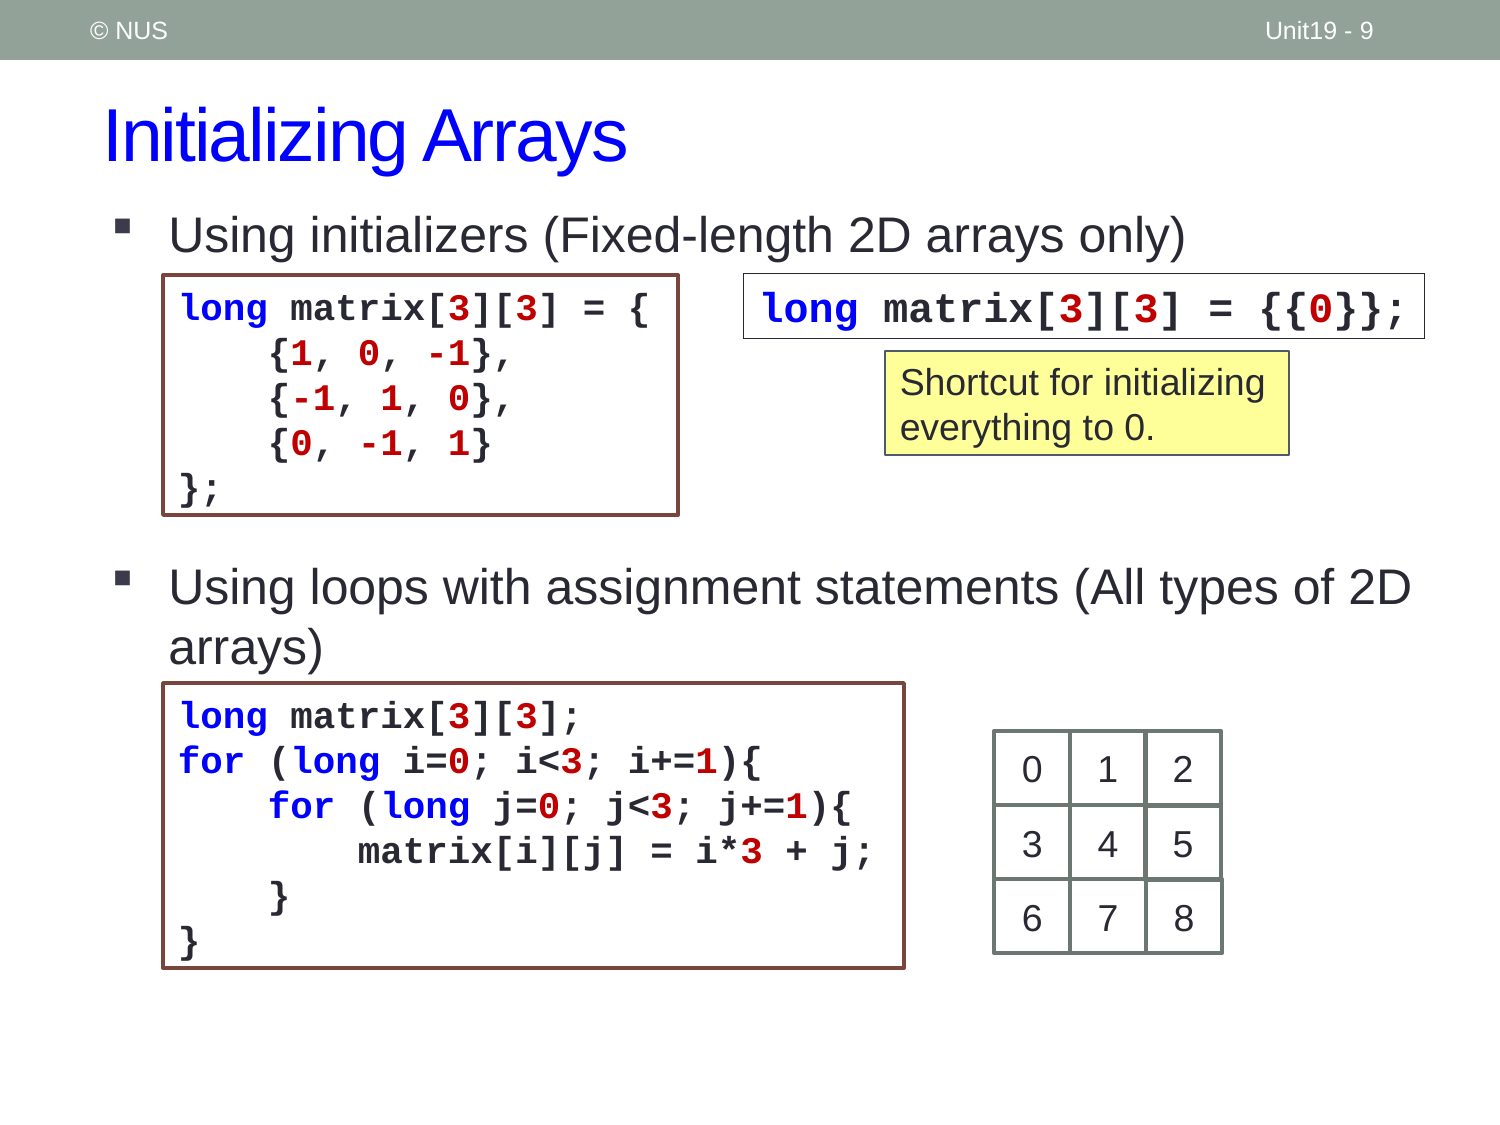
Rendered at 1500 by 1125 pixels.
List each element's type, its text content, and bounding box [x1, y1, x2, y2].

text_box long matrix[3][3] = {{0}}; [743, 273, 1425, 339]
list Using initializers (Fixed-length 2D arrays only) Using loops with assignment statements (All types of 2D arrays) [96, 194, 1457, 1101]
slide_number Unit19 - 9 [1250, 3, 1425, 57]
text_box long matrix[3][3]; for (long i=0; i<3; i+=1){ for (long j=0; j<3; j+=1){ matrix[i][j] = i*3 + j; } } [161, 681, 906, 970]
text_box long matrix[3][3] = { {1, 0, -1}, {-1, 1, 0}, {0, -1, 1} }; [161, 273, 680, 517]
title Initializing Arrays [87, 62, 1463, 200]
text_box Shortcut for initializing everything to 0. [883, 349, 1292, 458]
text_box 7 [1068, 877, 1144, 955]
text_box 2 [1143, 729, 1223, 804]
text_box 5 [1143, 804, 1223, 882]
text_box 4 [1068, 807, 1143, 877]
text_box 0 [992, 729, 1068, 803]
text_box 6 [992, 877, 1068, 955]
text_box 1 [1068, 729, 1143, 807]
text_box 3 [992, 803, 1068, 877]
text_box 8 [1144, 877, 1224, 955]
slide_number © NUS [75, 3, 550, 57]
